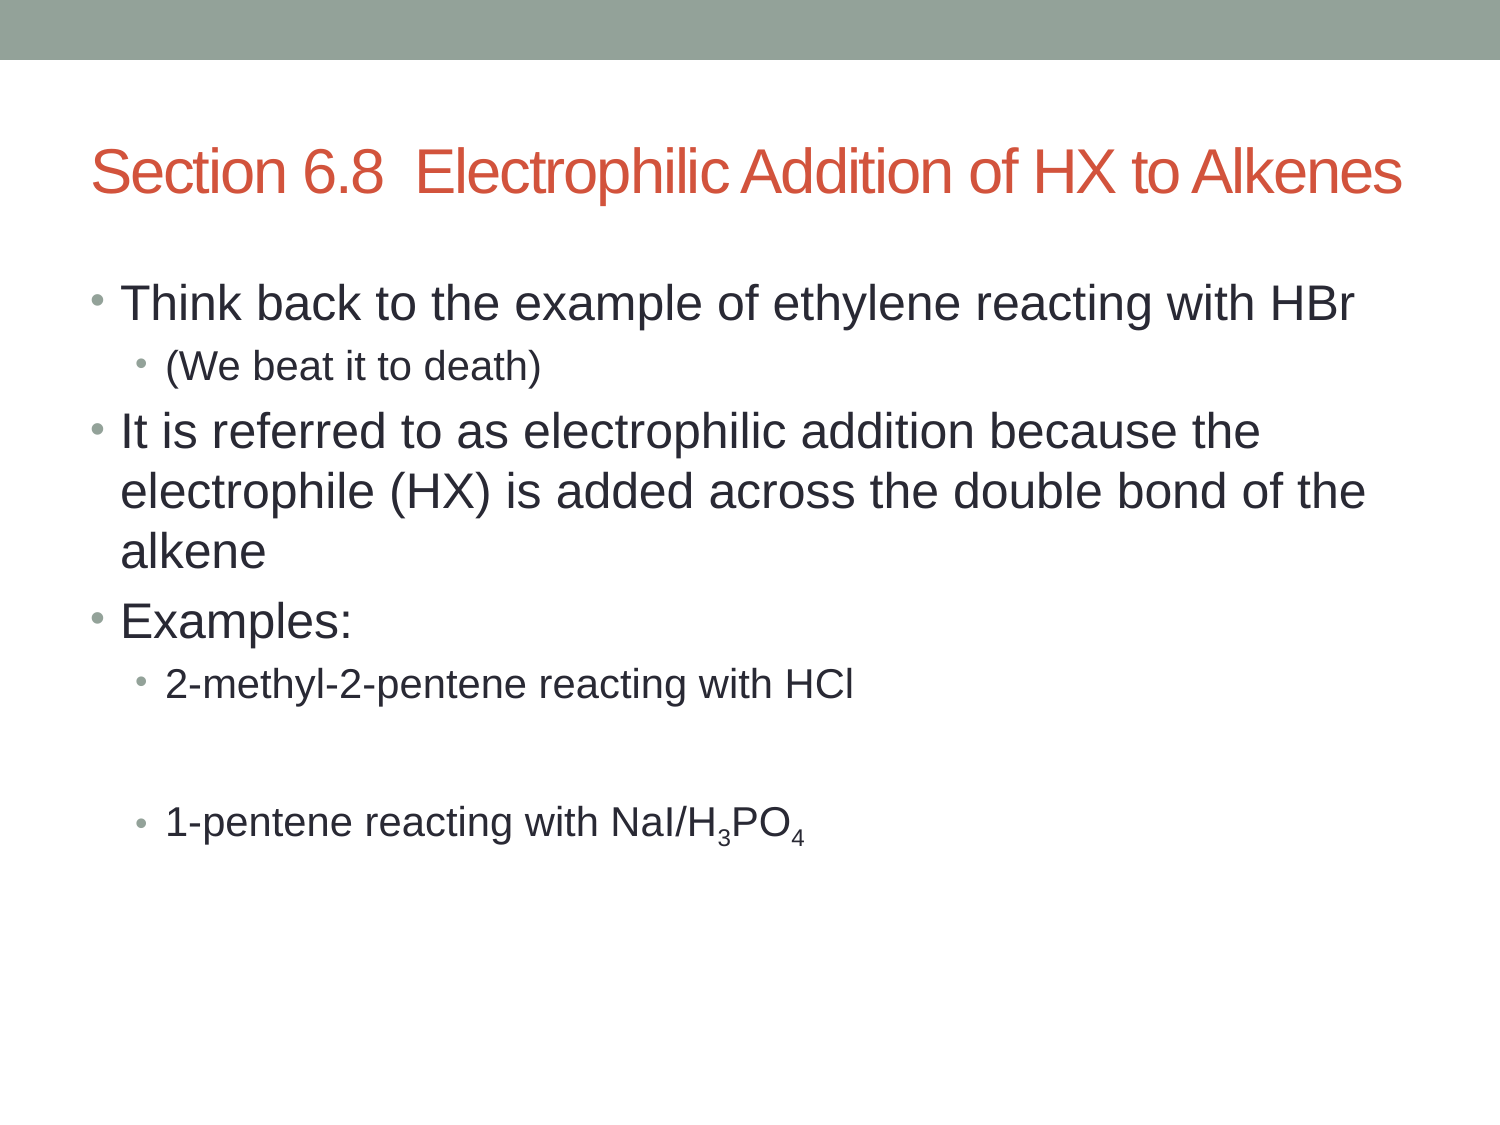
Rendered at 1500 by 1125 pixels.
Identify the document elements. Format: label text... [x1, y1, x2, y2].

list Think back to the example of ethylene reacting with HBr (We beat it to death) It is referred to as electrophilic addition because the electrophile (HX) is added across the double bond of the alkene Examples: 2-methyl-2-pentene reacting with HCl 1-pentene reacting with NaI/H3PO4 [75, 262, 1425, 1063]
title Section 6.8 Electrophilic Addition of HX to Alkenes [75, 87, 1425, 250]
